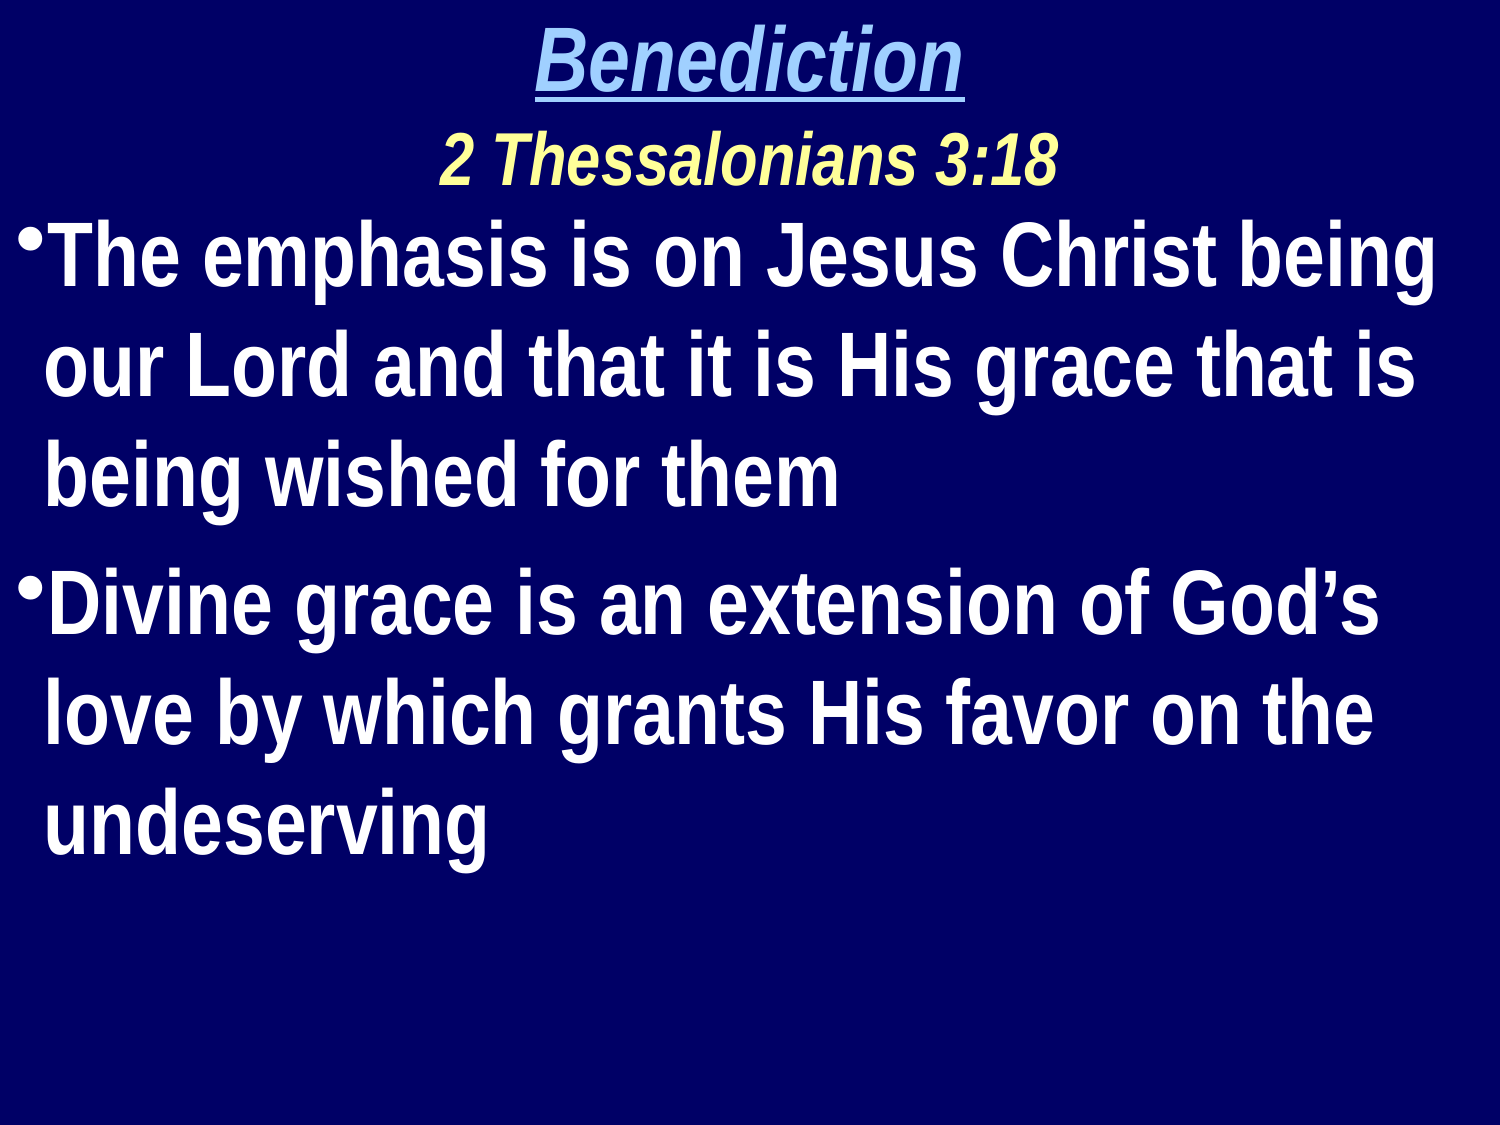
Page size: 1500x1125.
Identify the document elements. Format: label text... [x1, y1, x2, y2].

list The emphasis is on Jesus Christ being our Lord and that it is His grace that is being wished for them Divine grace is an extension of God’s love by which grants His favor on the undeserving [0, 187, 1500, 1125]
title Benediction 2 Thessalonians 3:18 [0, 0, 1500, 187]
